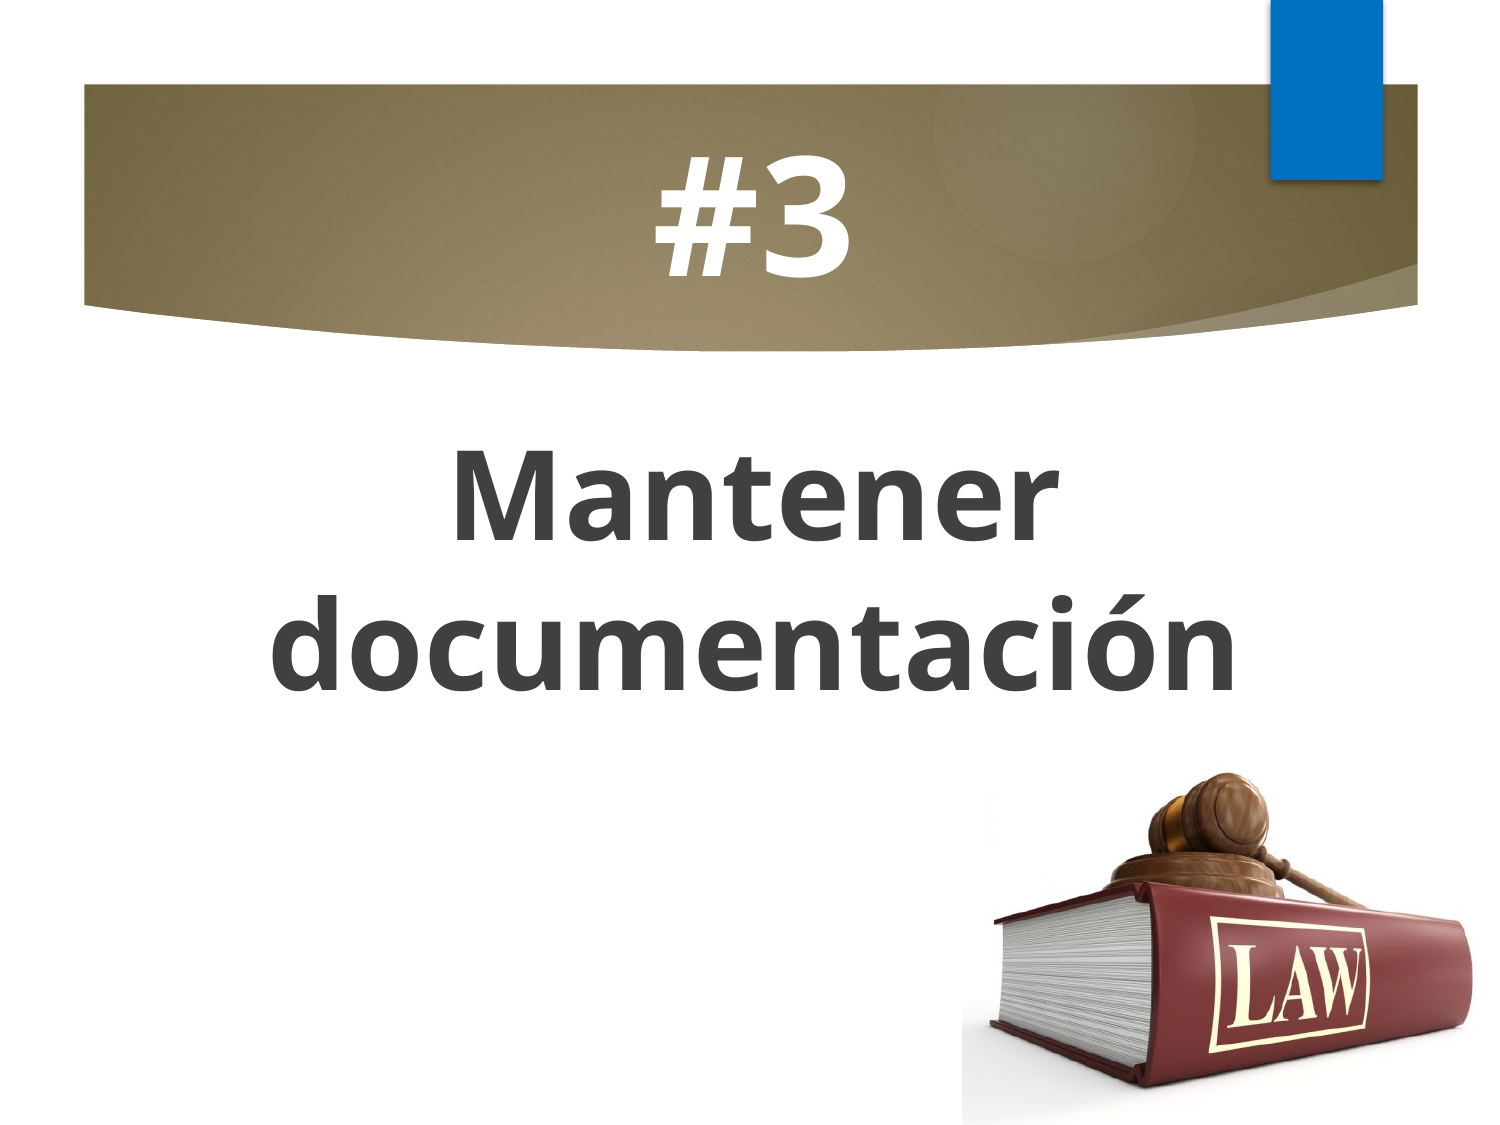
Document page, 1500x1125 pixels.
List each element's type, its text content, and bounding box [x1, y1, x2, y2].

title #3 [233, 151, 1275, 269]
picture [962, 721, 1497, 1125]
list Mantener documentación [234, 408, 1275, 988]
